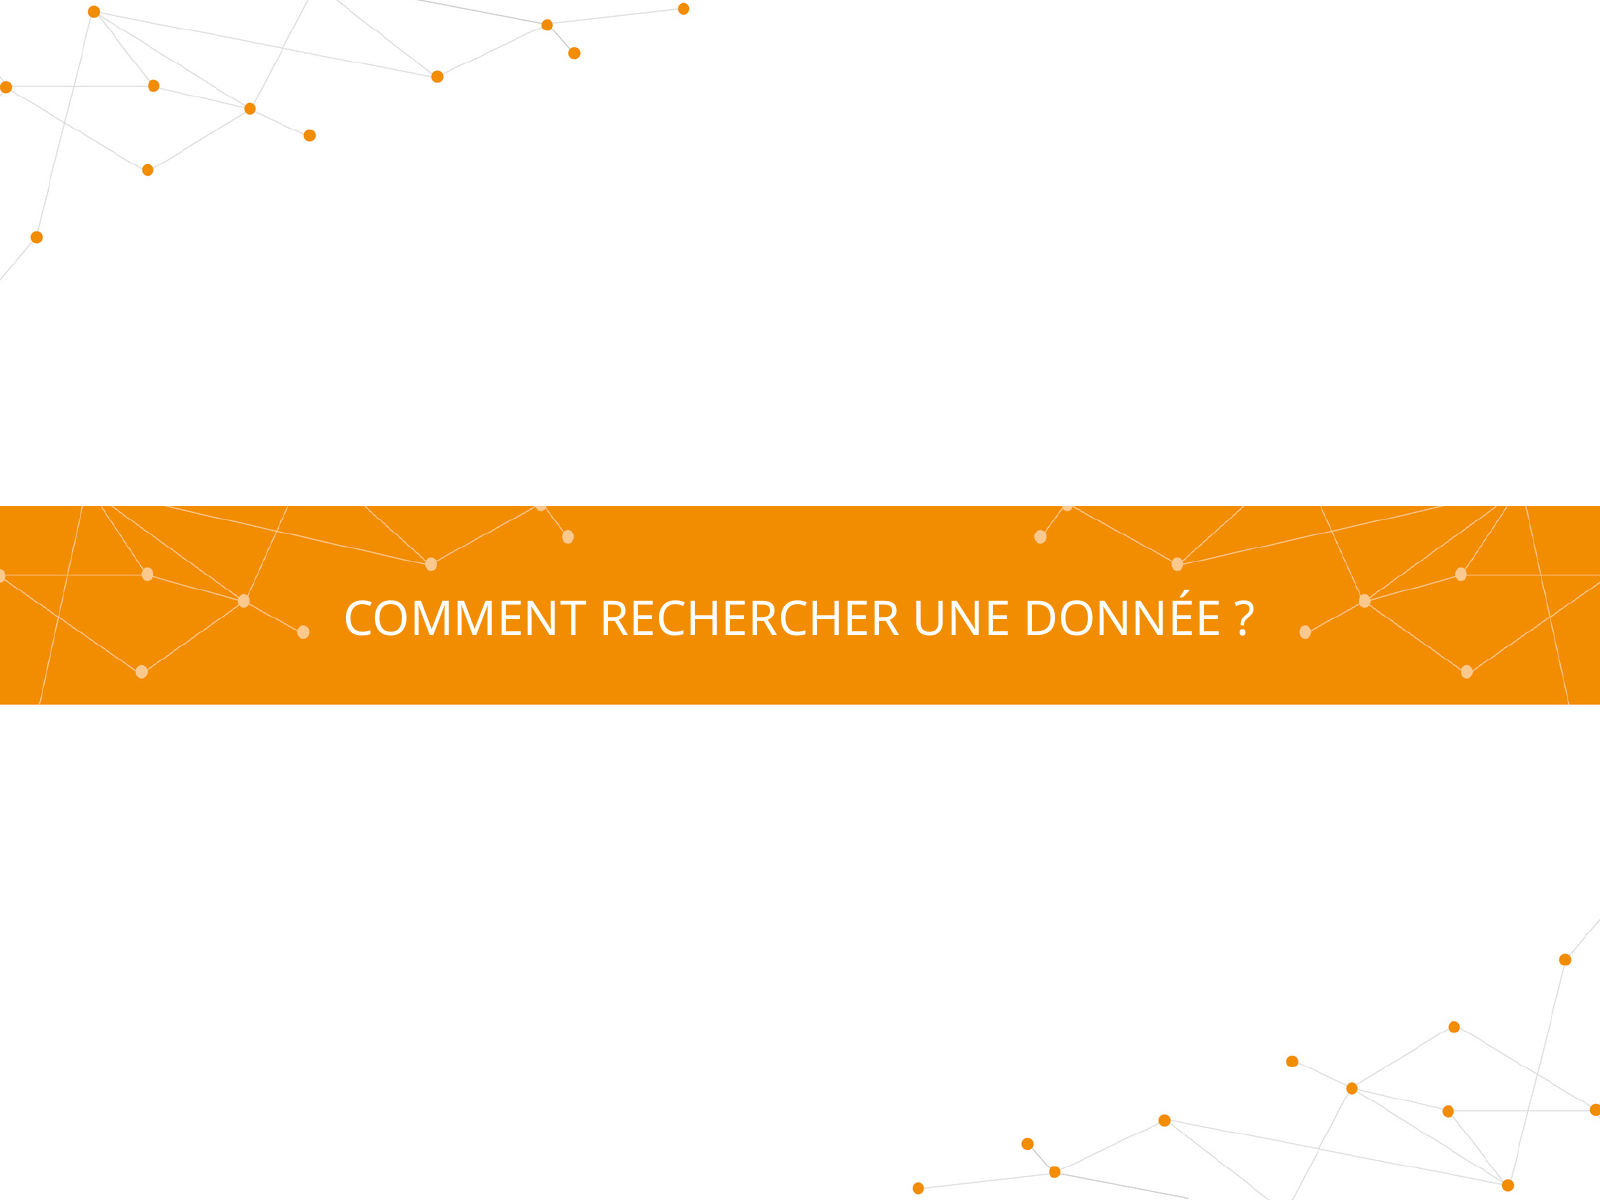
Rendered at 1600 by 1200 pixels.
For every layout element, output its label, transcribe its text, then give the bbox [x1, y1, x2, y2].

text_box [0, 506, 1600, 785]
text_box [0, 0, 1600, 506]
text_box [0, 785, 1600, 1200]
text_box COMMENT RECHERCHER UNE DONNÉE ? [305, 577, 1295, 645]
